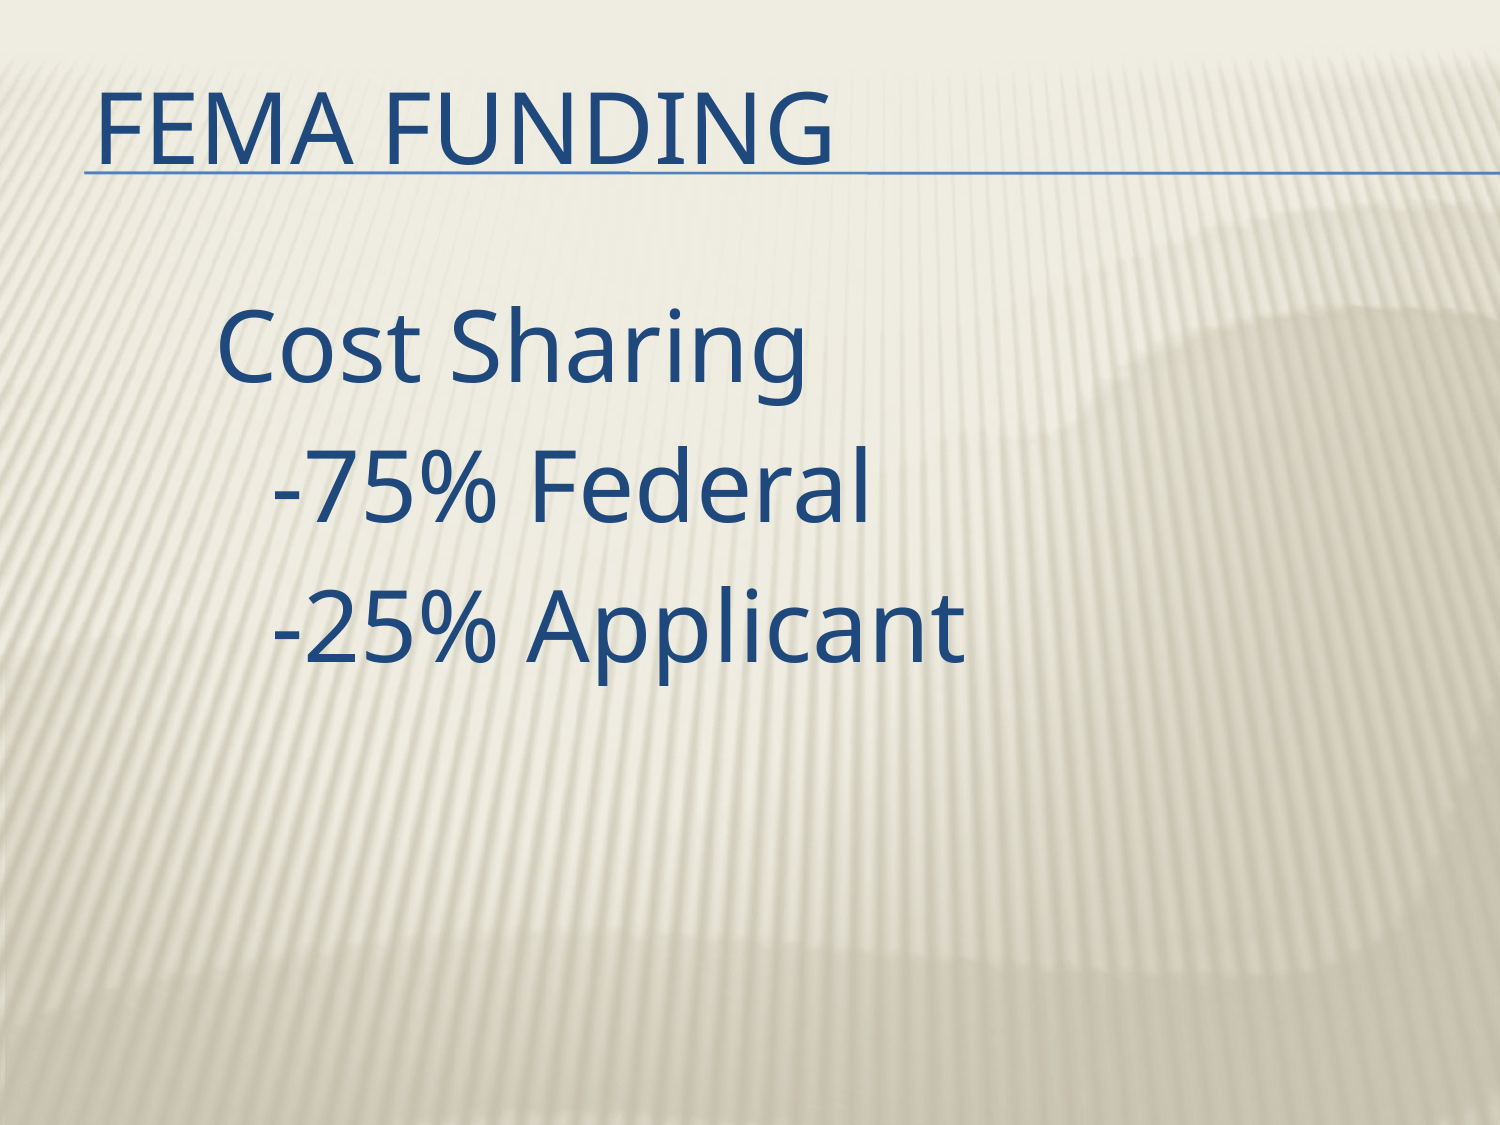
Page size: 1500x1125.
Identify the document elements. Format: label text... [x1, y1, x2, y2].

title FEMA FUNDING [0, 0, 1500, 250]
list Cost Sharing -75% Federal -25% Applicant [200, 275, 1213, 1018]
